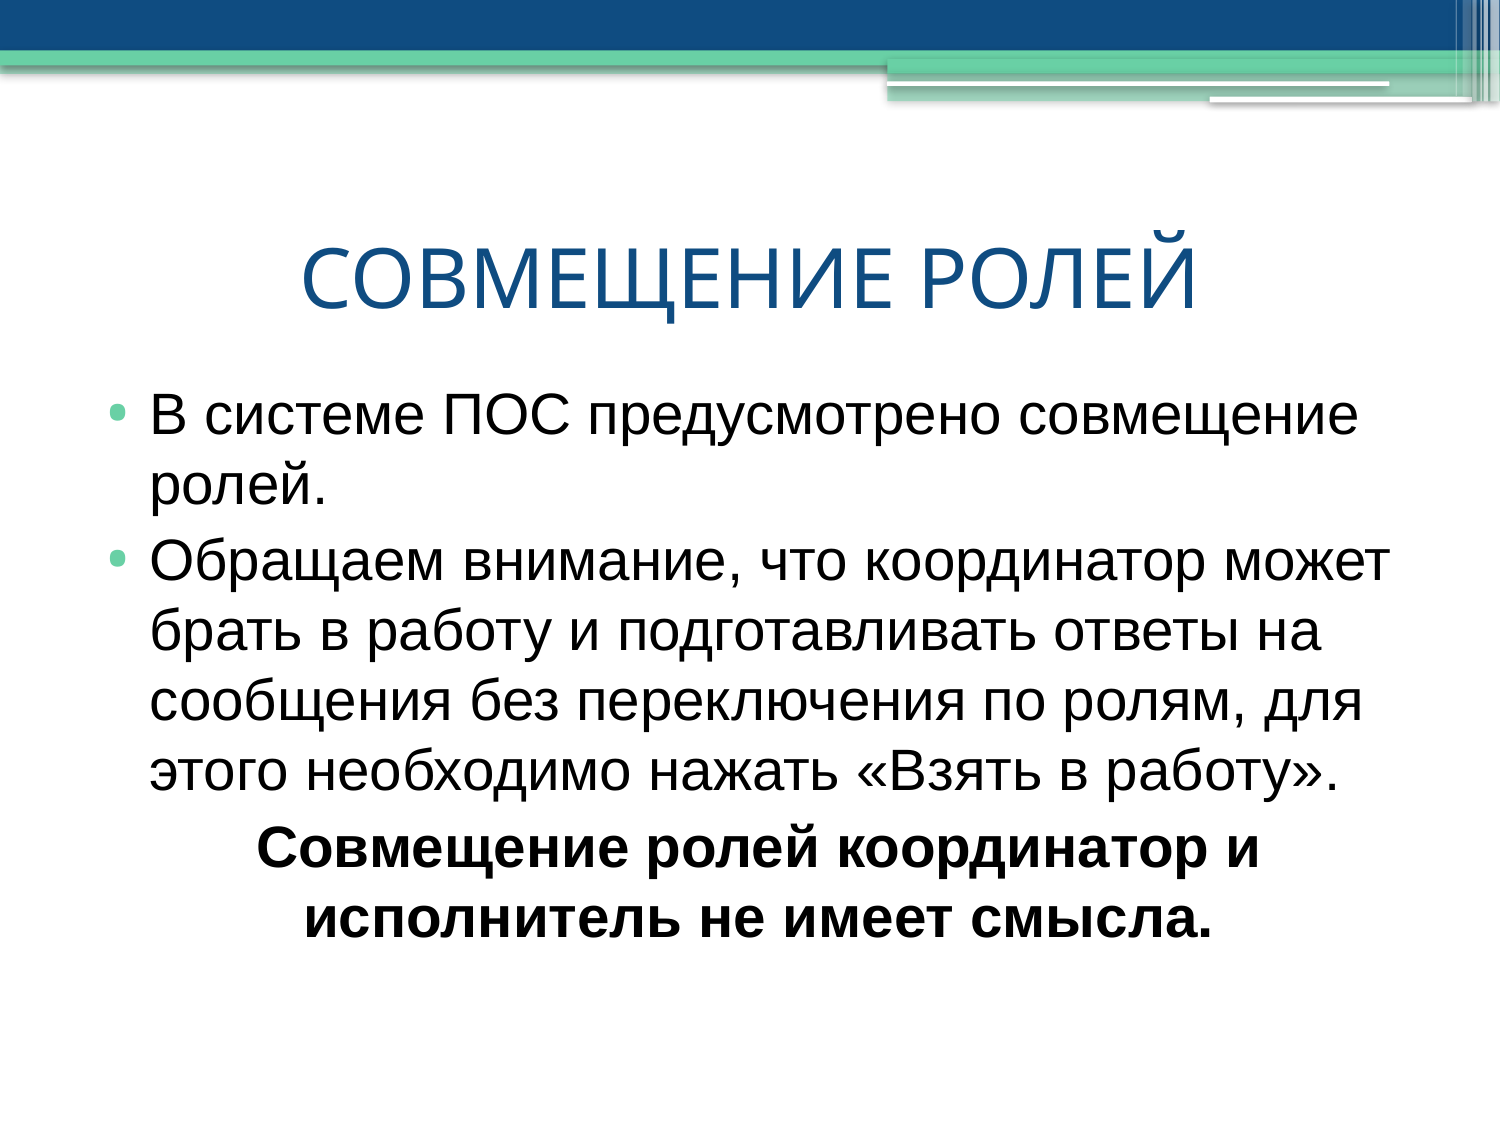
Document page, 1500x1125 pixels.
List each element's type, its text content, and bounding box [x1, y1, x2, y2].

text_box В системе ПОС предусмотрено совмещение ролей. Обращаем внимание, что координатор может брать в работу и подготавливать ответы на сообщения без переключения по ролям, для этого необходимо нажать «Взять в работу». Совмещение ролей координатор и исполнитель не имеет смысла. [75, 368, 1425, 1071]
text_box СОВМЕЩЕНИЕ РОЛЕЙ [75, 187, 1425, 363]
